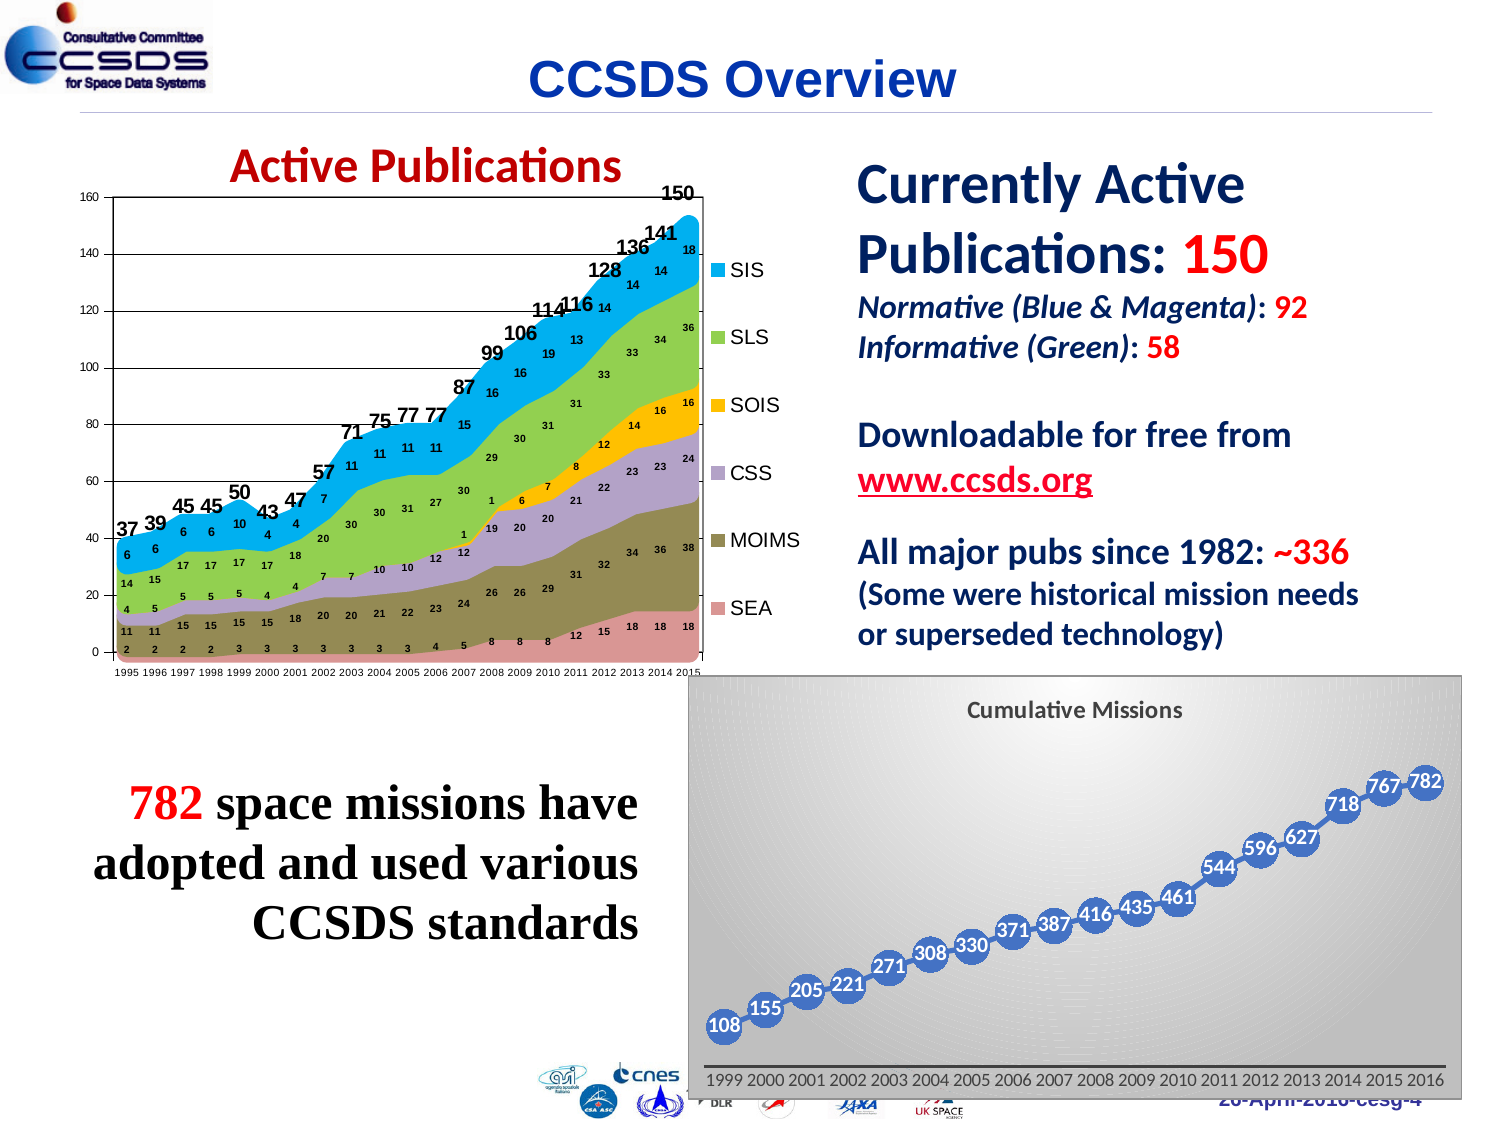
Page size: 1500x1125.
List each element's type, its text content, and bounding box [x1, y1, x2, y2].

text_box 782 space missions have adopted and used various CCSDS standards [0, 762, 654, 958]
picture [0, 0, 213, 94]
text_box Active Publications [214, 124, 638, 160]
text_box Currently Active Publications: 150 Normative (Blue & Magenta): 92 Informative (Green): 58 Downloadable for free from www.ccsds.org All major pubs since 1982: ~336 (Some were historical mission needs or superseded technology) [842, 137, 1415, 660]
chart [62, 162, 1463, 1101]
title CCSDS Overview [75, 45, 1425, 233]
picture [537, 1062, 963, 1119]
